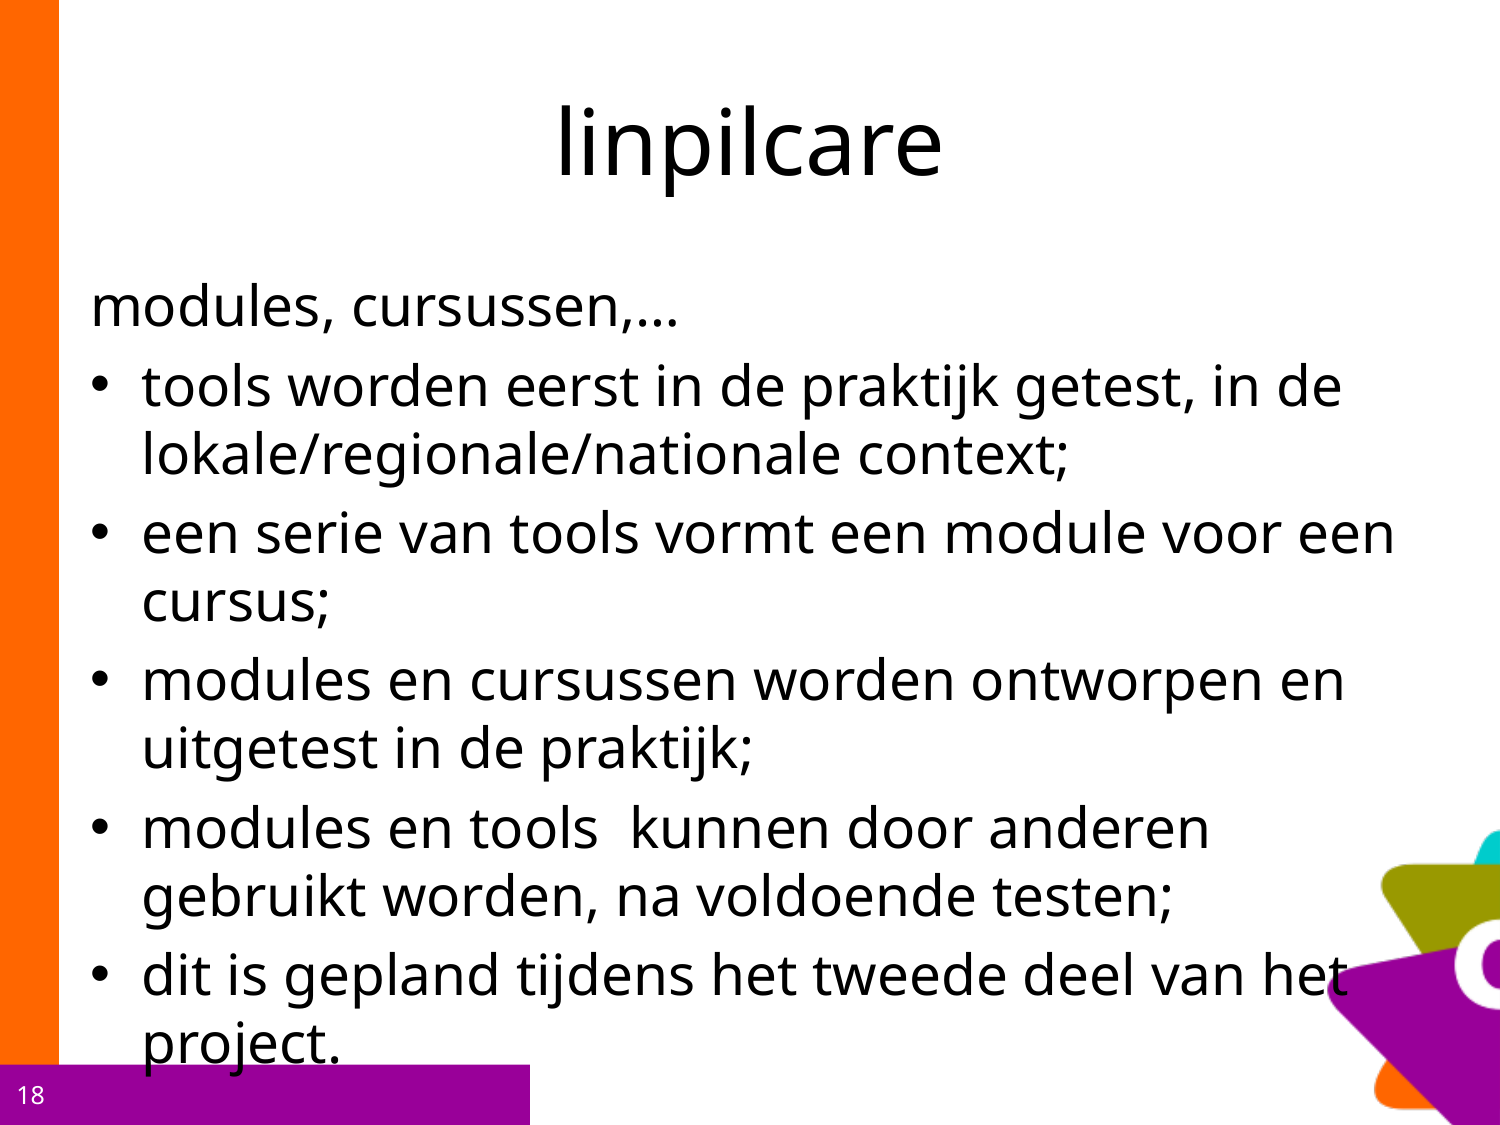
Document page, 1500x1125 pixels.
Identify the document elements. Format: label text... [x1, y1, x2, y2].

title linpilcare [75, 45, 1425, 233]
picture [1301, 780, 1500, 1125]
list modules, cursussen,… tools worden eerst in de praktijk getest, in de lokale/regionale/nationale context; een serie van tools vormt een module voor een cursus; modules en cursussen worden ontworpen en uitgetest in de praktijk; modules en tools kunnen door anderen gebruikt worden, na voldoende testen; dit is gepland tijdens het tweede deel van het project. [75, 262, 1425, 1094]
